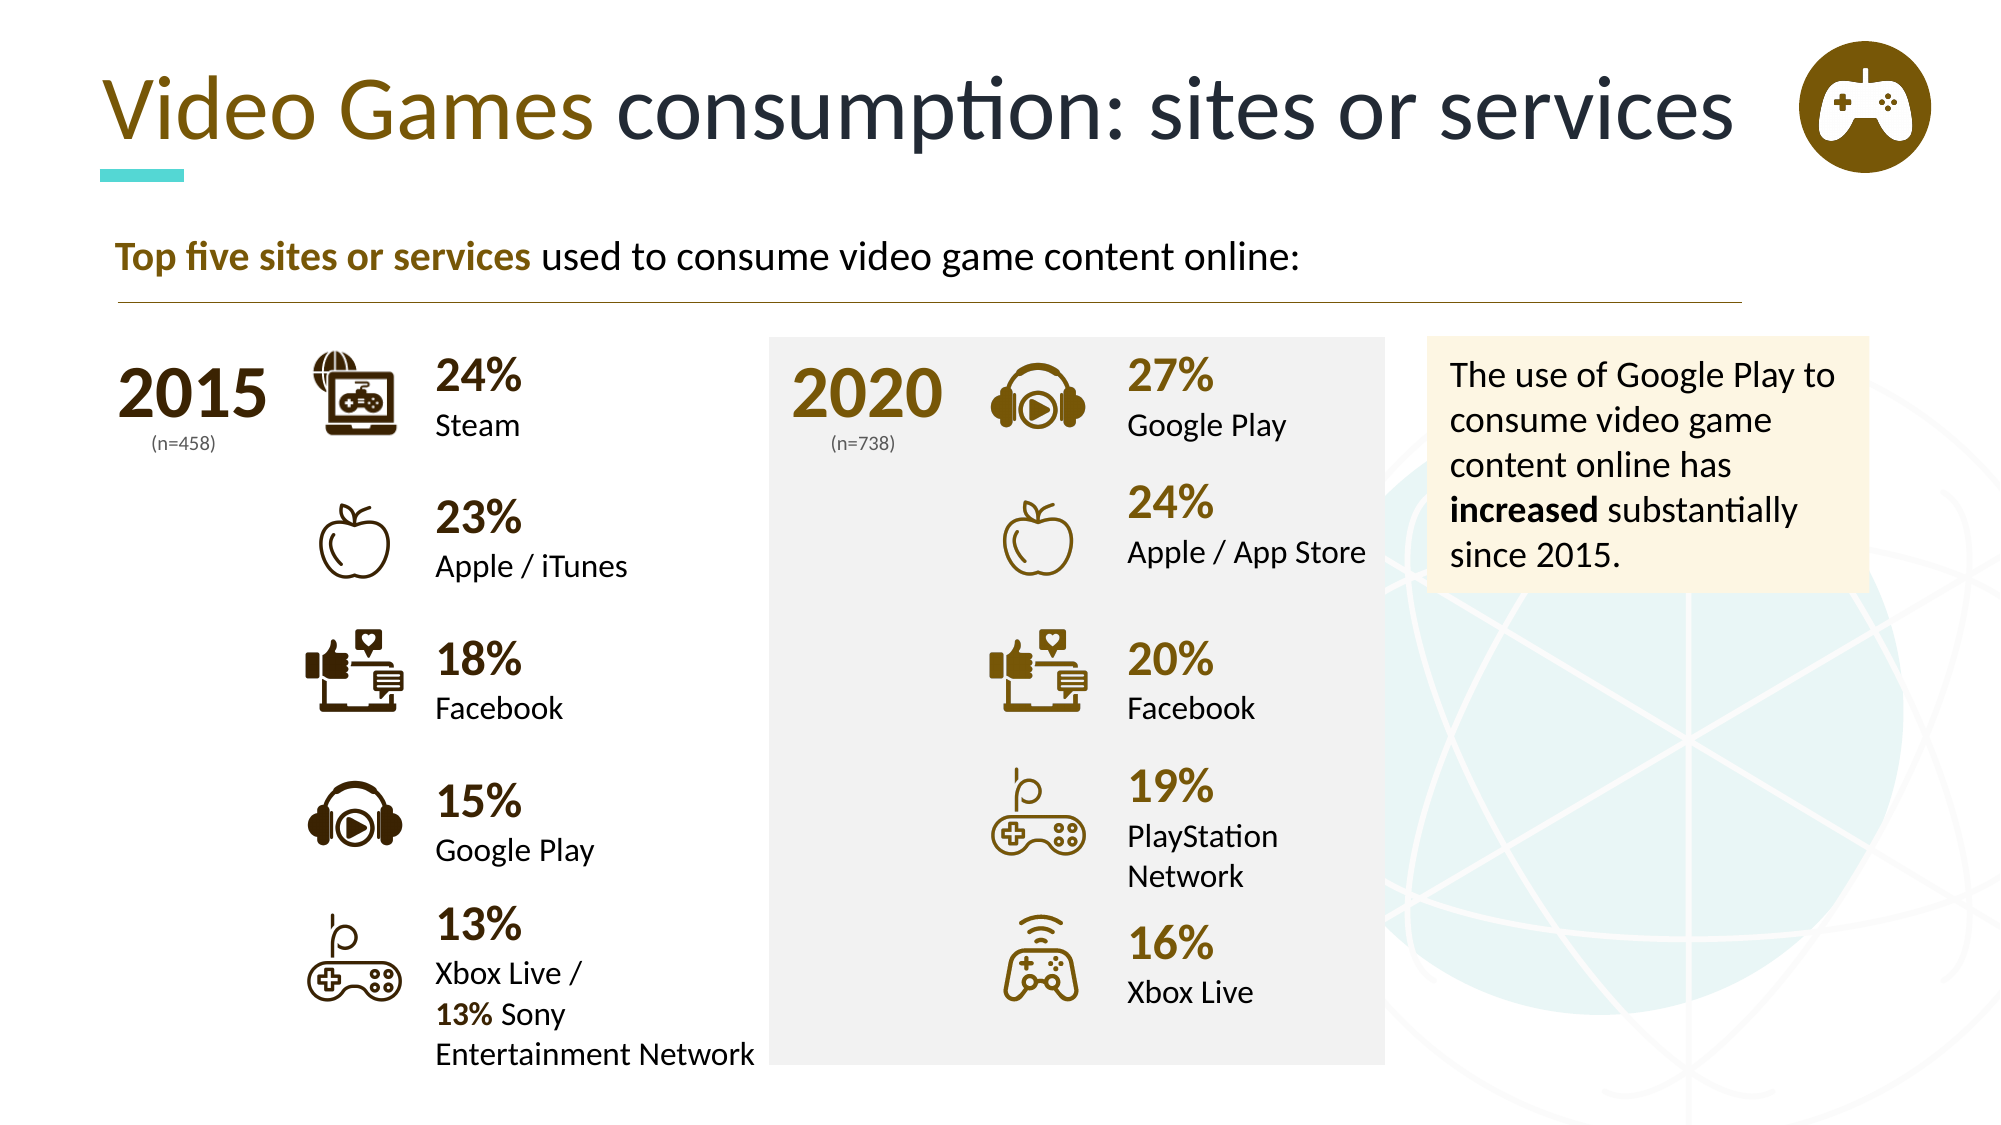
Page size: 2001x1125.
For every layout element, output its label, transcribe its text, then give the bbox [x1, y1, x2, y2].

picture [1793, 33, 1937, 176]
picture [56, 218, 1870, 1094]
title Video Games consumption: sites or services [0, 0, 2000, 219]
